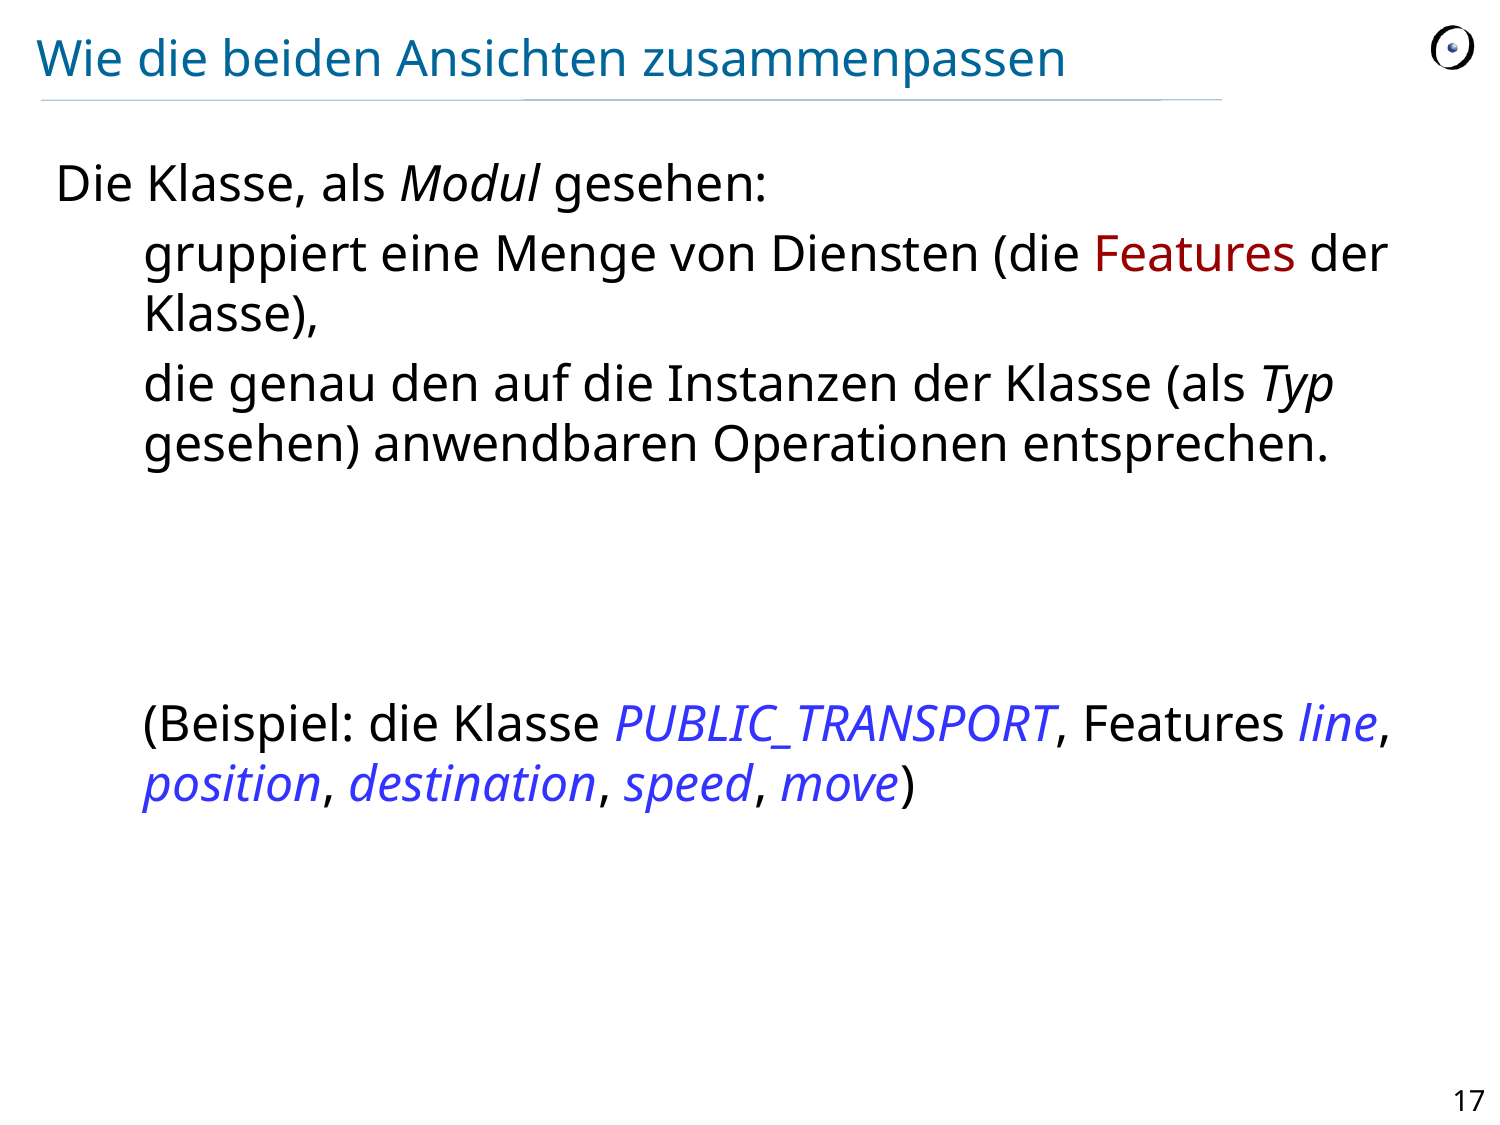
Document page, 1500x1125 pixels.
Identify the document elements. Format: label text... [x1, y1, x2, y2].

title Wie die beiden Ansichten zusammenpassen [36, 17, 1500, 96]
list Die Klasse, als Modul gesehen: gruppiert eine Menge von Diensten (die Features der Klasse), die genau den auf die Instanzen der Klasse (als Typ gesehen) anwendbaren Operationen entsprechen. (Beispiel: die Klasse PUBLIC_TRANSPORT, Features line, position, destination, speed, move) [40, 143, 1451, 1071]
